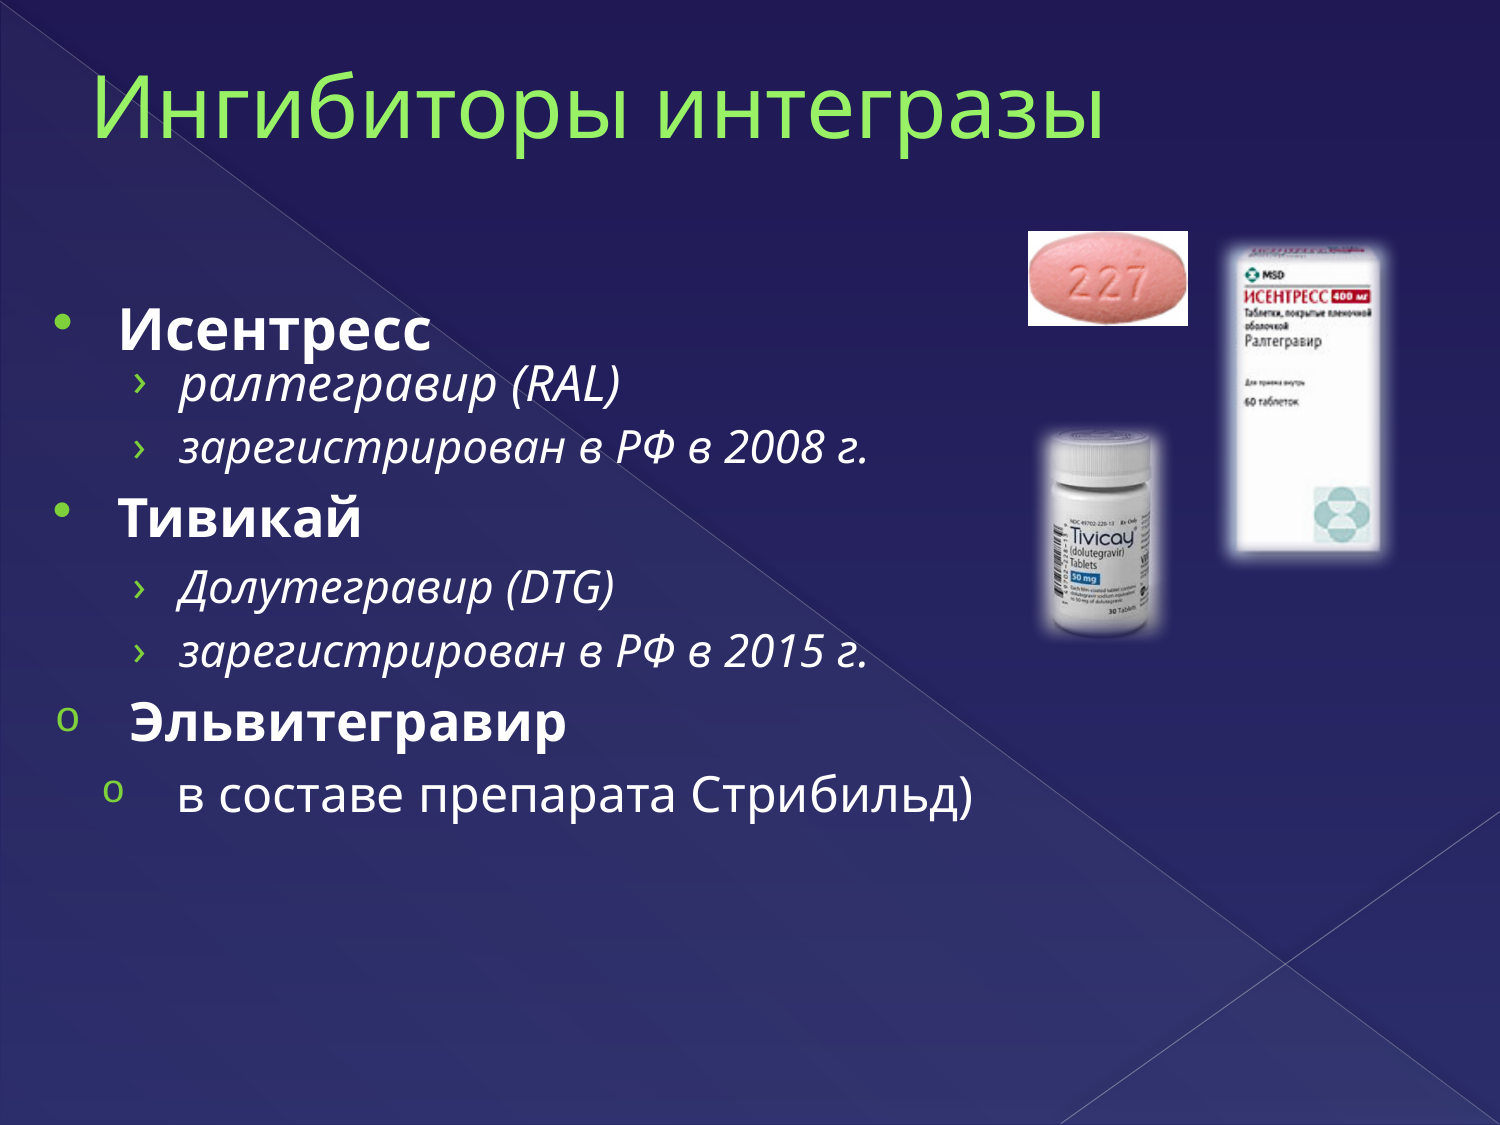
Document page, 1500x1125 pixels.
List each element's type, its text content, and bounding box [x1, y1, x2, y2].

picture [1027, 418, 1177, 648]
picture [1027, 231, 1188, 326]
list Исентресс ралтегравир (RAL) зарегистрирован в РФ в 2008 г. Тивикай Долутегравир (DTG) зарегистрирован в РФ в 2015 г. Эльвитегравир в составе препарата Стрибильд) [29, 207, 1341, 970]
text_box Ингибиторы интегразы [74, 43, 1425, 274]
picture [1211, 231, 1401, 575]
